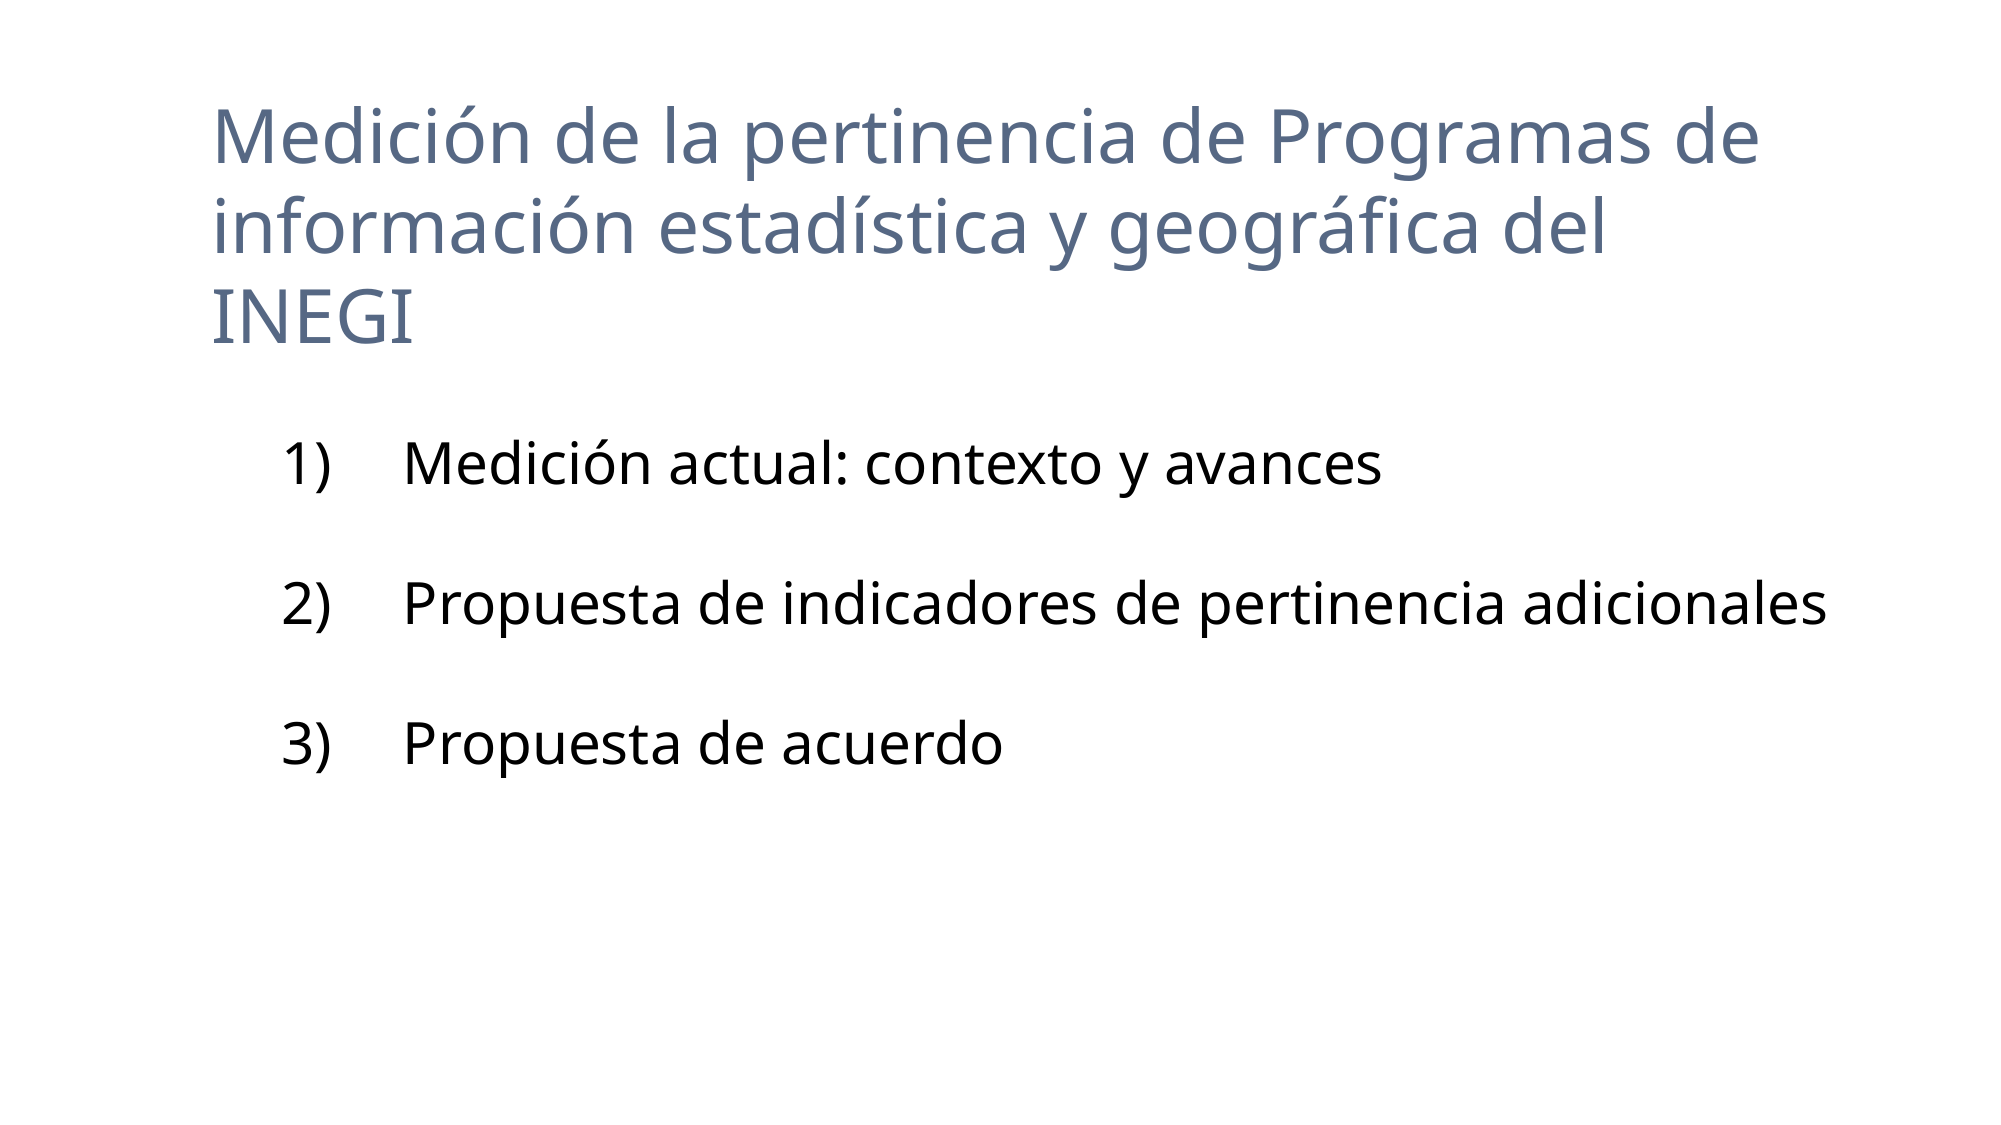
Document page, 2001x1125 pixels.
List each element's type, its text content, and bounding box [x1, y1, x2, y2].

text_box Medición de la pertinencia de Programas de información estadística y geográfica del INEGI [196, 81, 1845, 366]
text_box Medición actual: contexto y avances Propuesta de indicadores de pertinencia adicionales Propuesta de acuerdo [196, 369, 1946, 784]
